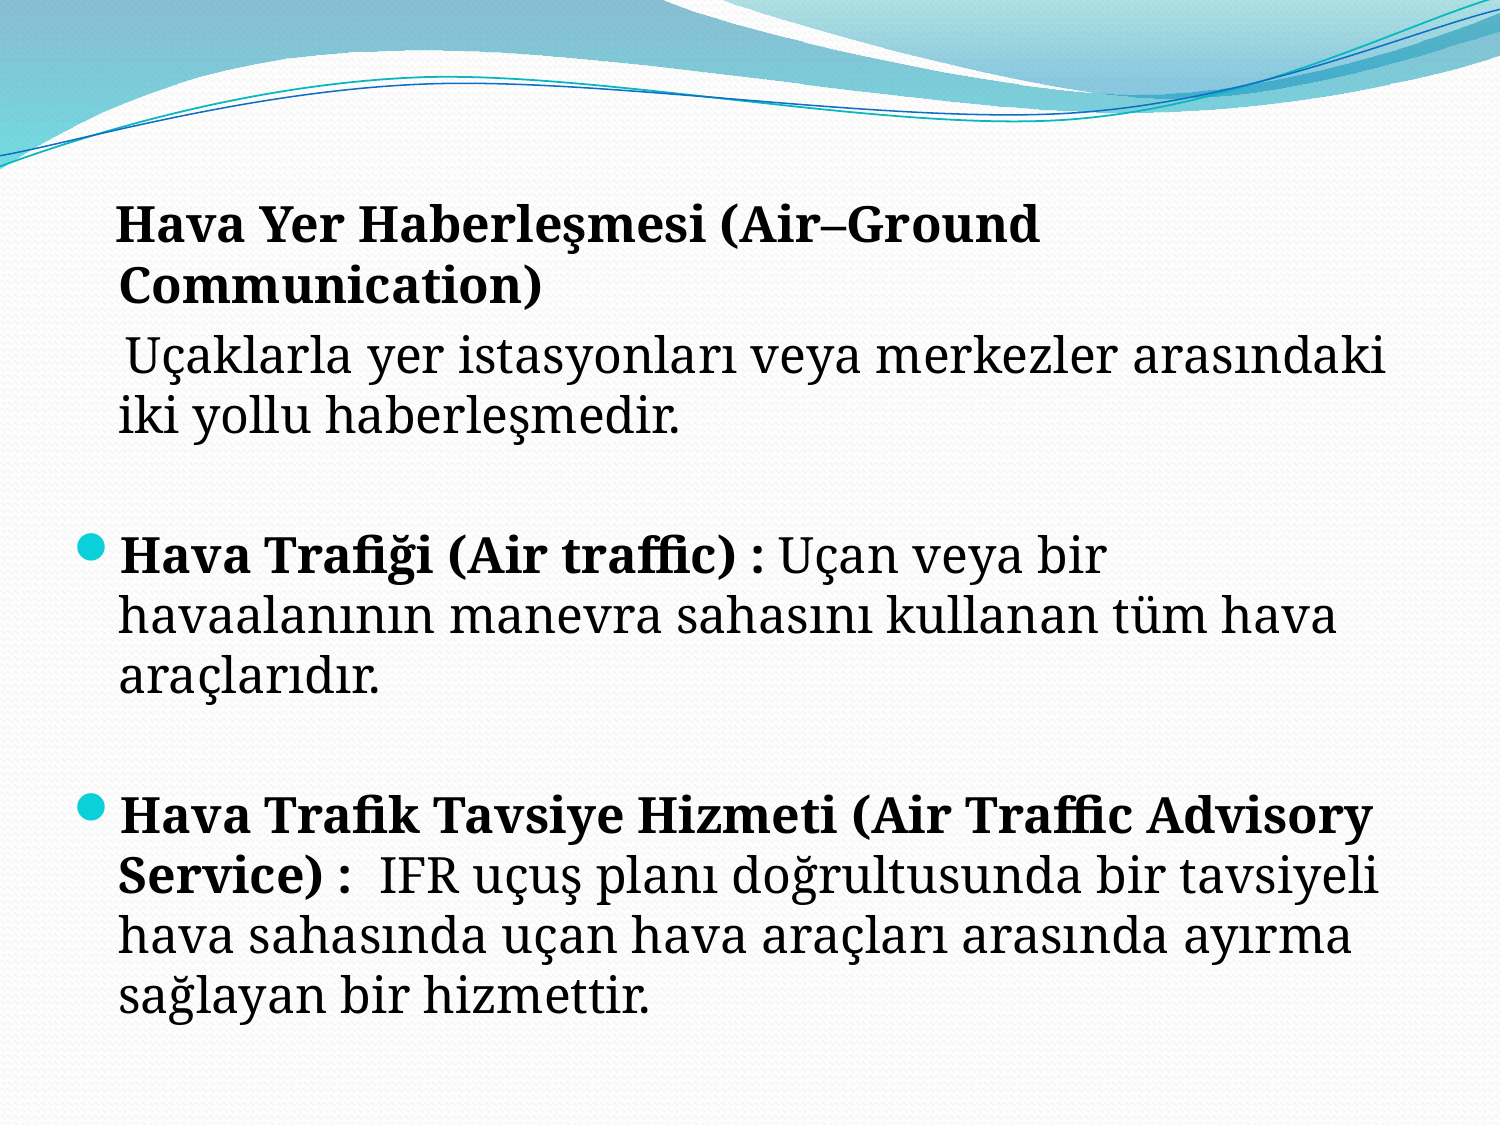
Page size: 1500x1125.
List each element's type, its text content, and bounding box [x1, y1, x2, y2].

list Hava Yer Haberleşmesi (Air–Ground Communication) Uçaklarla yer istasyonları veya merkezler arasındaki iki yollu haberleşmedir. Hava Trafiği (Air traffic) : Uçan veya bir havaalanının manevra sahasını kullanan tüm hava araçlarıdır. Hava Trafik Tavsiye Hizmeti (Air Traffic Advisory Service) : IFR uçuş planı doğrultusunda bir tavsiyeli hava sahasında uçan hava araçları arasında ayırma sağlayan bir hizmettir. [58, 105, 1442, 1038]
